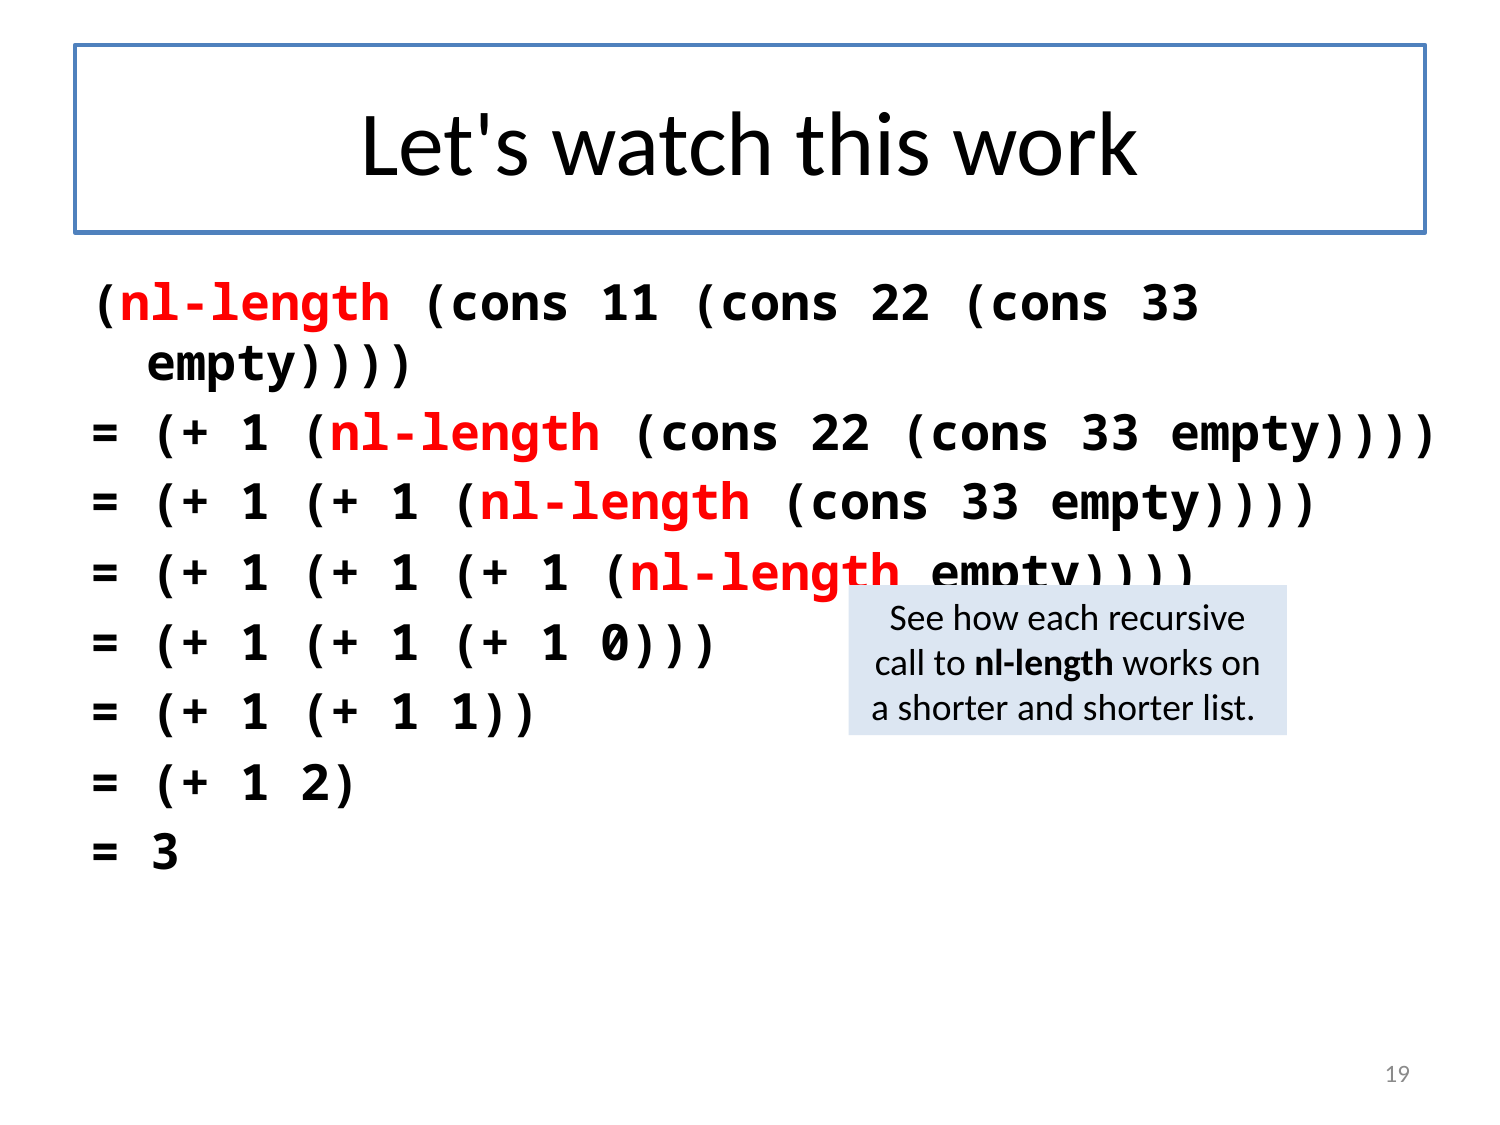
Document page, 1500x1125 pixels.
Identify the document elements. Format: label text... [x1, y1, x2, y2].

title Let's watch this work [73, 43, 1427, 235]
slide_number 19 [1074, 1042, 1425, 1103]
list (nl-length (cons 11 (cons 22 (cons 33 empty)))) = (+ 1 (nl-length (cons 22 (cons 33 empty)))) = (+ 1 (+ 1 (nl-length (cons 33 empty)))) = (+ 1 (+ 1 (+ 1 (nl-length empty)))) = (+ 1 (+ 1 (+ 1 0))) = (+ 1 (+ 1 1)) = (+ 1 2) = 3 [75, 262, 1485, 1005]
text_box See how each recursive call to nl-length works on a shorter and shorter list. [847, 583, 1289, 737]
